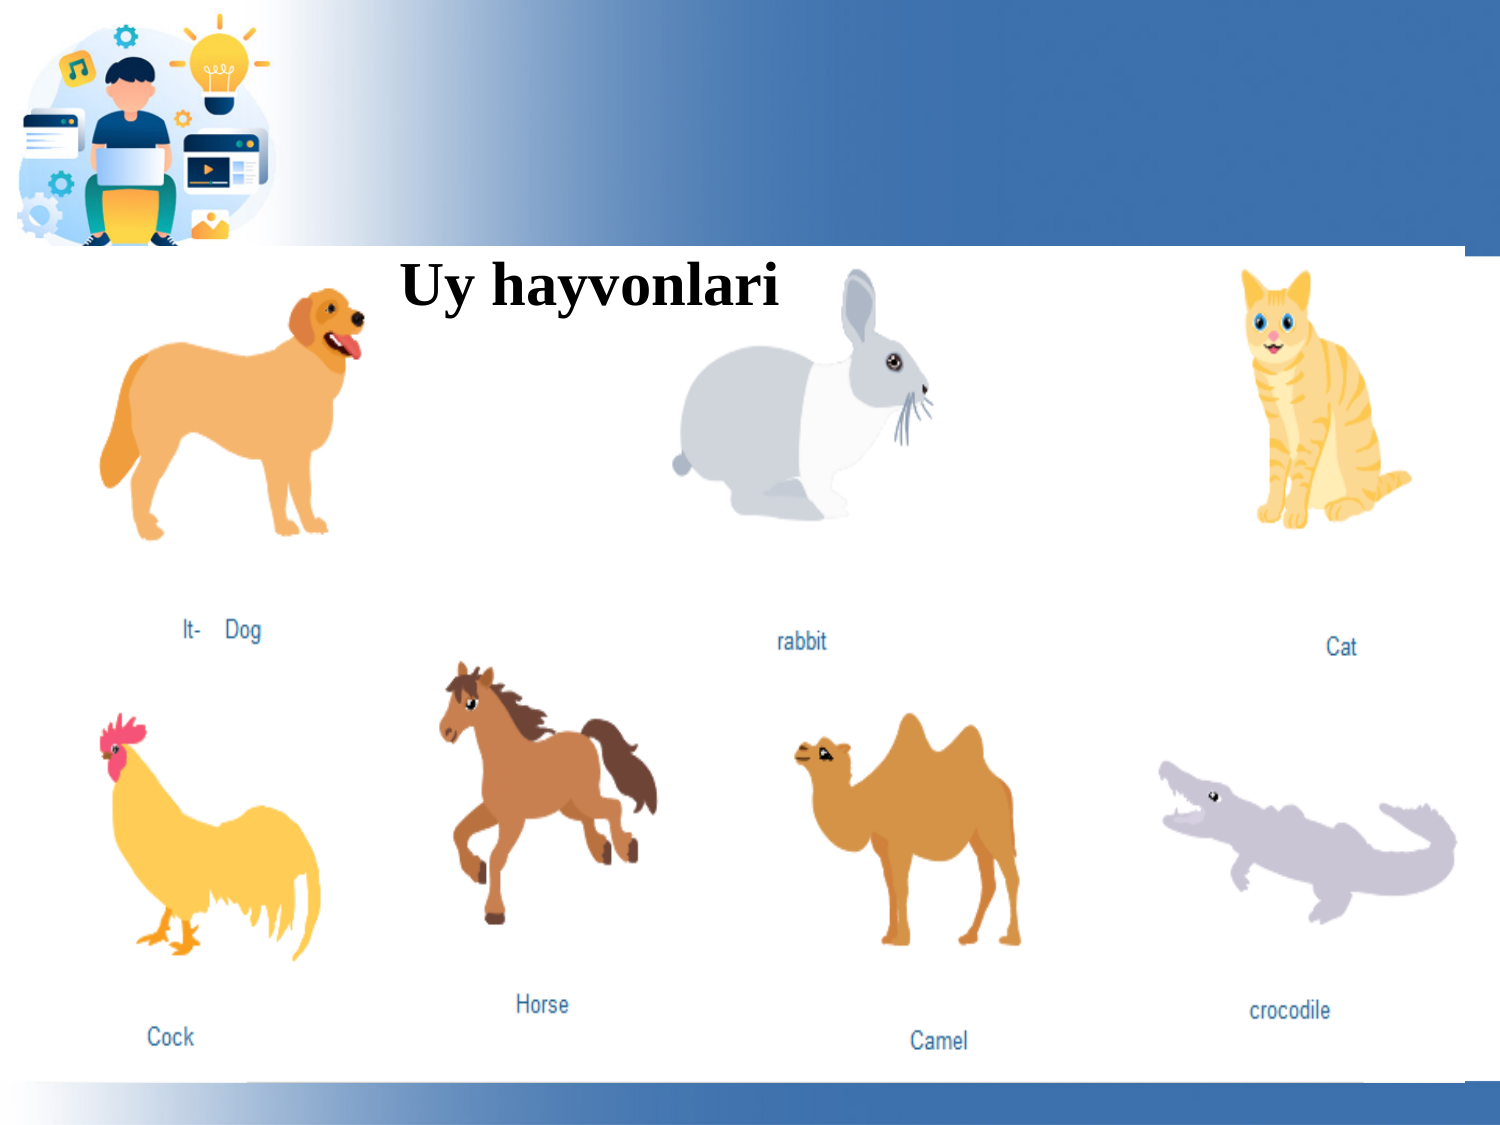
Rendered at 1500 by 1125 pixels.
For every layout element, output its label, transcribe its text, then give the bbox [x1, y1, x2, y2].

text_box Uy hayvonlari [385, 235, 796, 245]
picture [0, 0, 1500, 1125]
